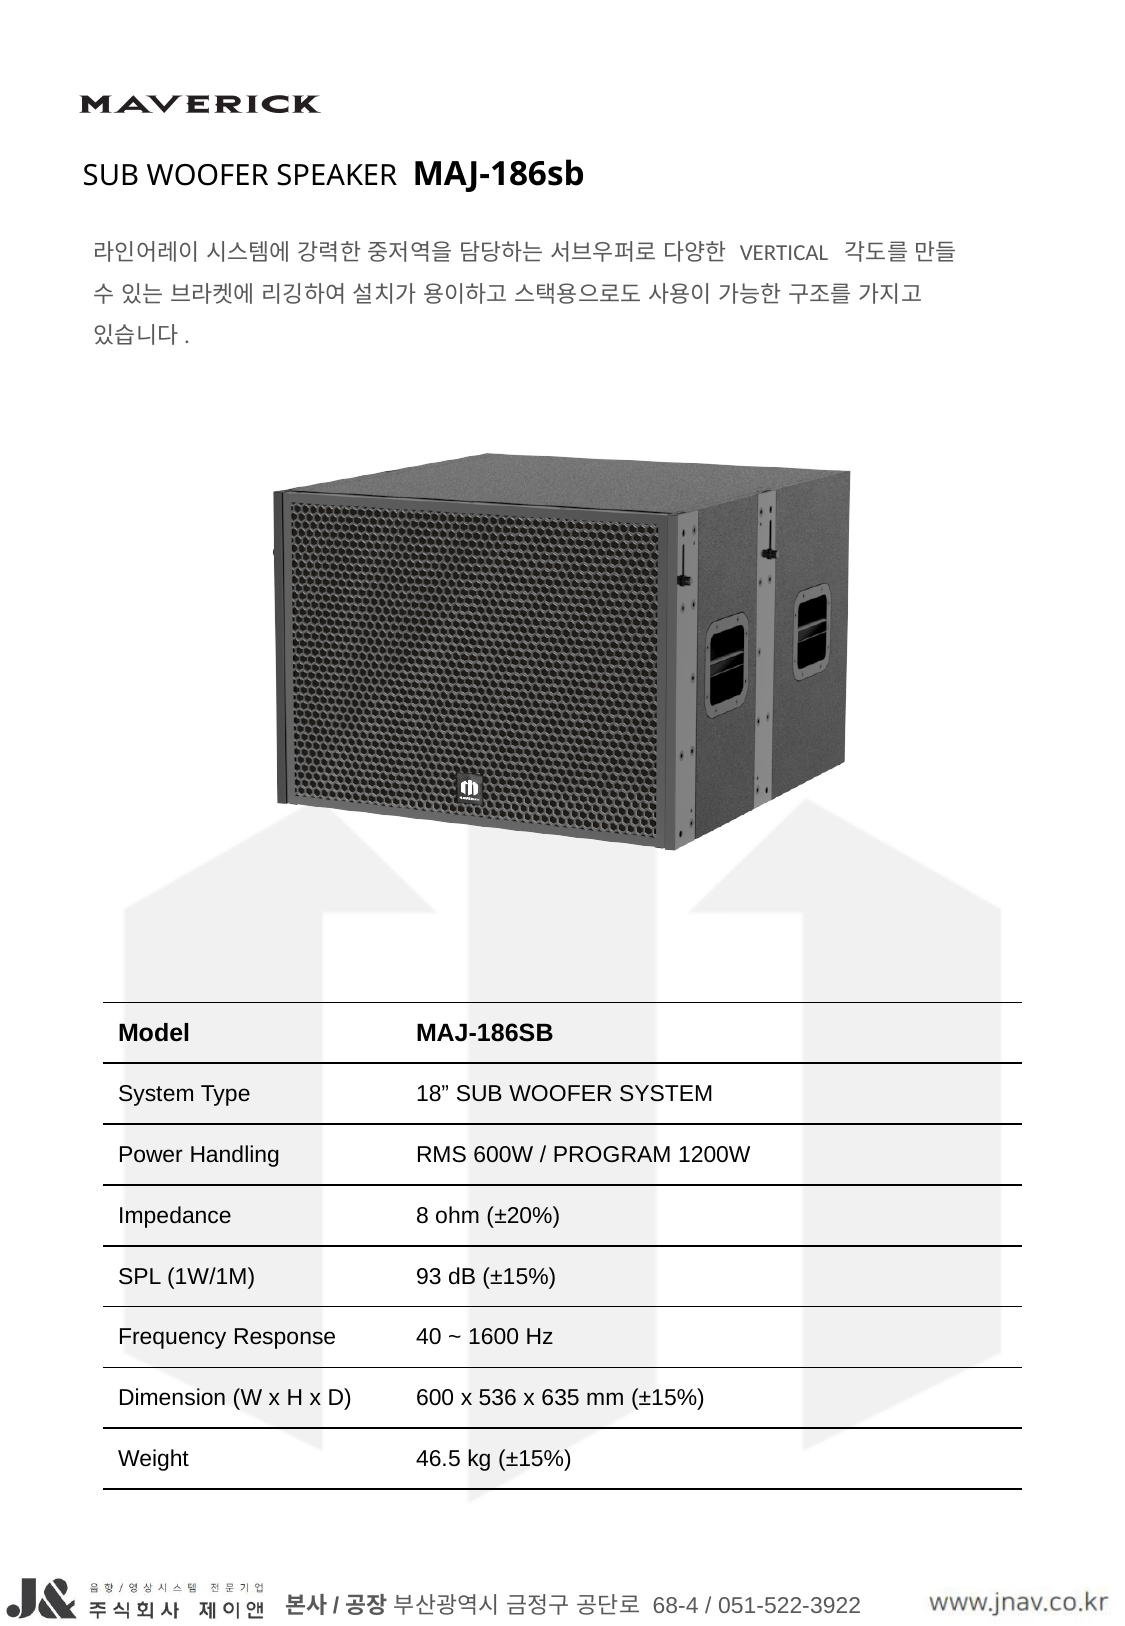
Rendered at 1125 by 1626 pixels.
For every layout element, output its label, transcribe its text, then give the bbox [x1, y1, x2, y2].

table_cell 93 dB (±15%) [401, 1247, 1022, 1306]
table_cell RMS 600W / PROGRAM 1200W [401, 1125, 1022, 1184]
table_cell 46.5 kg (±15%) [401, 1429, 1022, 1488]
table_cell 18” SUB WOOFER SYSTEM [401, 1064, 1022, 1123]
table_cell 40 ~ 1600 Hz [401, 1307, 1022, 1367]
table_cell System Type [103, 1064, 401, 1123]
picture [913, 1582, 1125, 1624]
table_cell SPL (1W/1M) [103, 1247, 401, 1306]
table_cell Power Handling [103, 1125, 401, 1184]
picture [0, 1576, 271, 1625]
picture [208, 397, 917, 897]
picture [78, 87, 321, 114]
text_box 라인어레이 시스템에 강력한 중저역을 담당하는 서브우퍼로 다양한 VERTICAL 각도를 만들 수 있는 브라켓에 리깅하여 설치가 용이하고 스택용으로도 사용이 가능한 구조를 가지고 있습니다. [78, 216, 998, 356]
table_cell 600 x 536 x 635 mm (±15%) [401, 1368, 1022, 1427]
table_cell Weight [103, 1429, 401, 1488]
table_cell Impedance [103, 1186, 401, 1245]
table_header Model [103, 1003, 401, 1062]
table_cell 8 ohm (±20%) [401, 1186, 1022, 1245]
text_box SUB WOOFER SPEAKER MAJ-186sb [67, 144, 987, 200]
table_cell Frequency Response [103, 1307, 401, 1367]
table_header MAJ-186SB [401, 1003, 1022, 1062]
table_cell Dimension (W x H x D) [103, 1368, 401, 1427]
